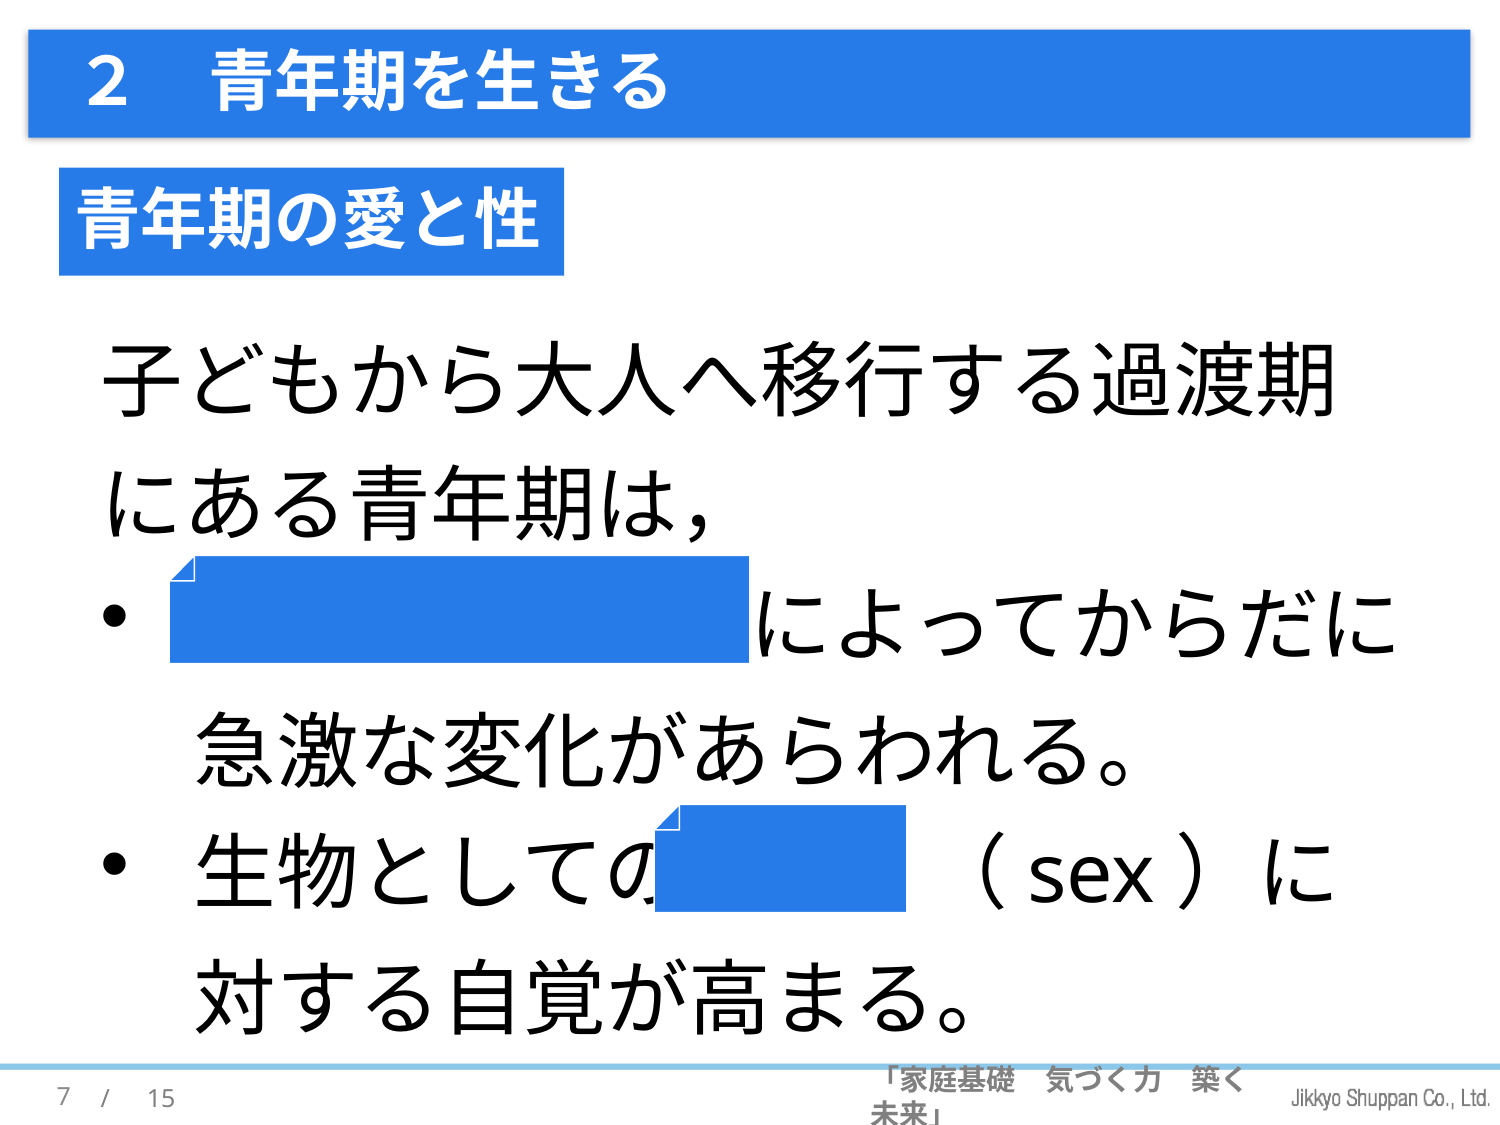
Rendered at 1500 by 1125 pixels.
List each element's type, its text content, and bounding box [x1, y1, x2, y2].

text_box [169, 555, 750, 664]
picture [886, 1118, 893, 1125]
picture [0, 0, 1500, 1125]
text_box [654, 804, 908, 913]
picture [915, 1119, 922, 1125]
list 青年期の愛と性 [59, 167, 565, 276]
picture [876, 1119, 883, 1125]
slide_number 7 [3, 1073, 86, 1122]
title ２ 青年期を生きる [28, 29, 1471, 138]
list 子どもから大人へ移行する過渡期にある青年期は， 第二次性徴 によってからだに急激な変化があらわれる。 生物としての 性差 （sex）に対する自覚が高まる。 [85, 295, 1433, 1054]
